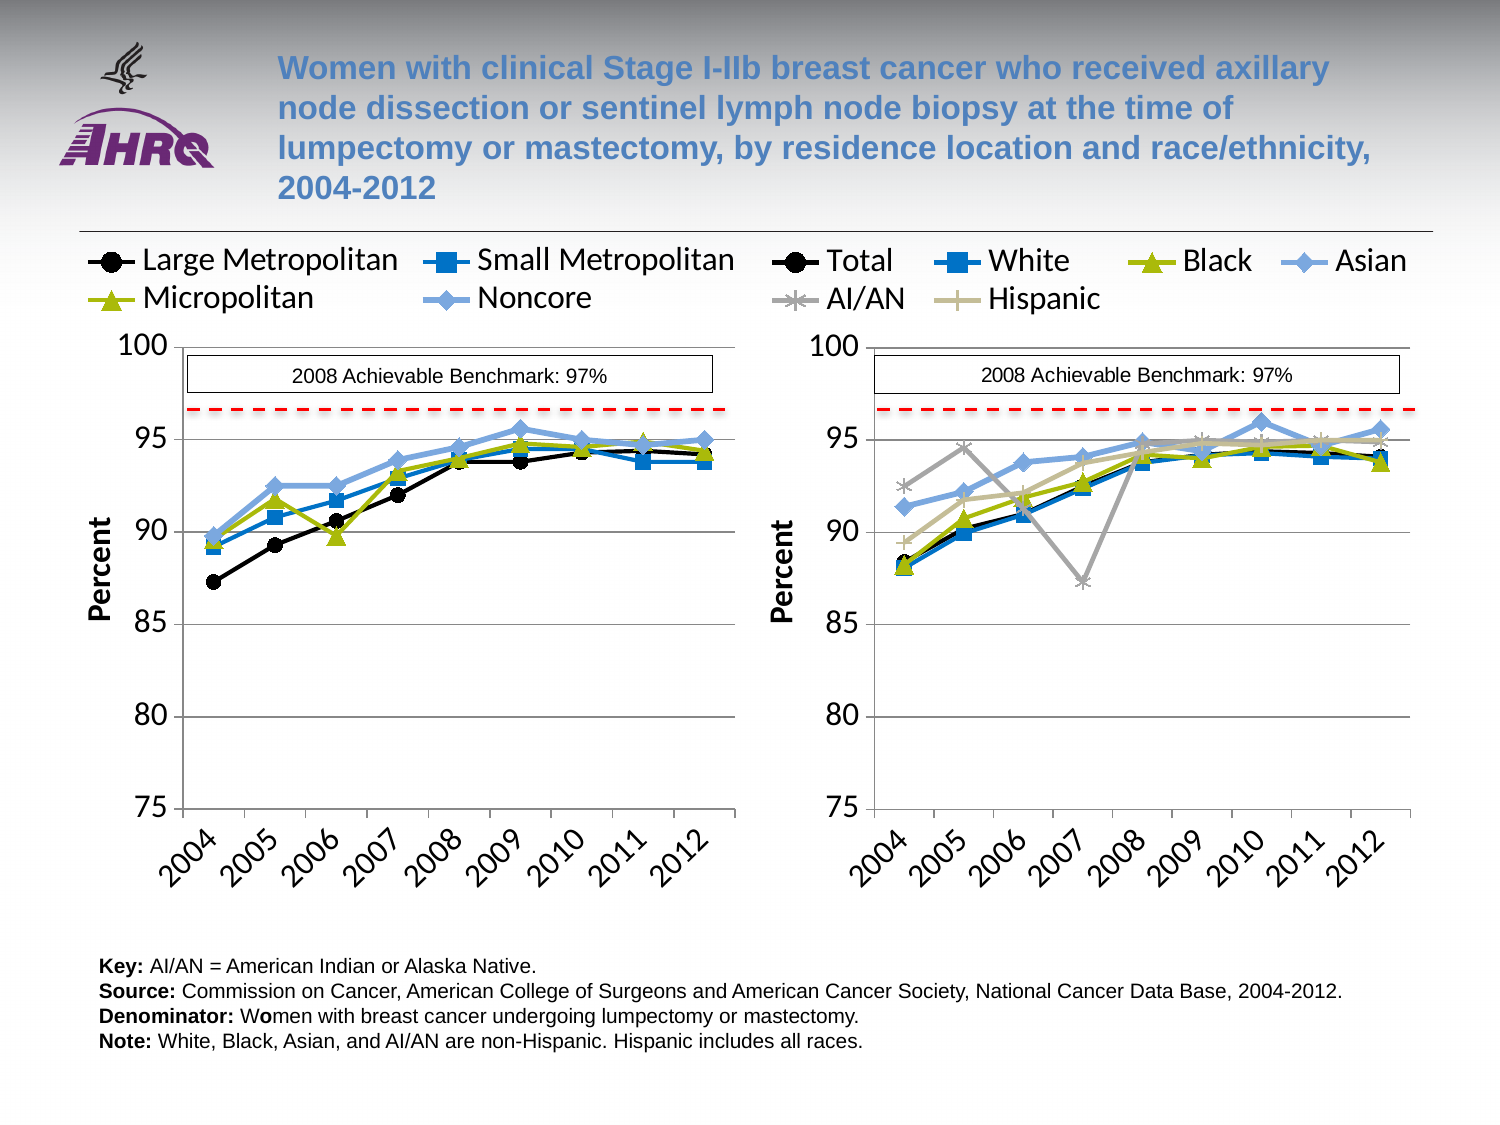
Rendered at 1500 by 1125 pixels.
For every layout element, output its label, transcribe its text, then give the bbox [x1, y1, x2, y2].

picture [0, 0, 1500, 1125]
text_box Key: AI/AN = American Indian or Alaska Native. Source: Commission on Cancer, American College of Surgeons and American Cancer Society, National Cancer Data Base, 2004-2012. Denominator: Women with breast cancer undergoing lumpectomy or mastectomy. Note: White, Black, Asian, and AI/AN are non-Hispanic. Hispanic includes all races. [84, 944, 1358, 1060]
title Women with clinical Stage I-IIb breast cancer who received axillary node dissection or sentinel lymph node biopsy at the time of lumpectomy or mastectomy, by residence location and race/ethnicity, 2004-2012 [262, 0, 1425, 213]
chart [74, 239, 1426, 916]
